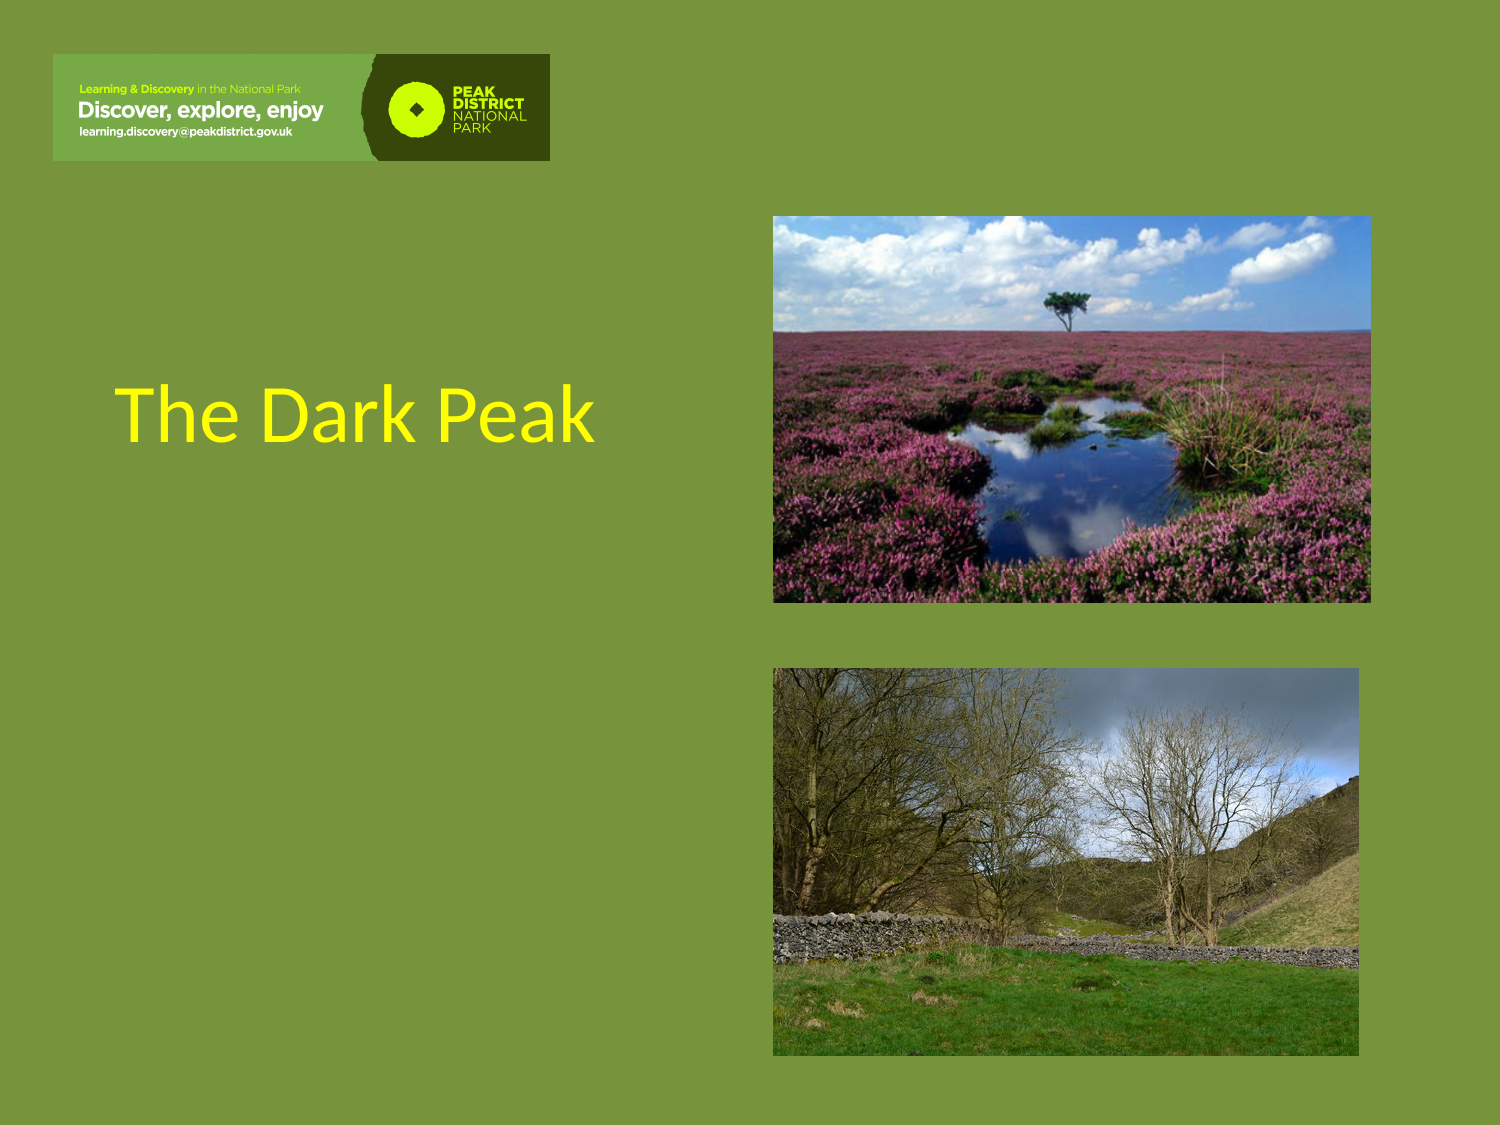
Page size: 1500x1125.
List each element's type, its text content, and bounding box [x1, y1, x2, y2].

picture [773, 215, 1371, 604]
text_box The Dark Peak [100, 351, 644, 467]
picture [773, 668, 1359, 1056]
picture [52, 54, 550, 162]
